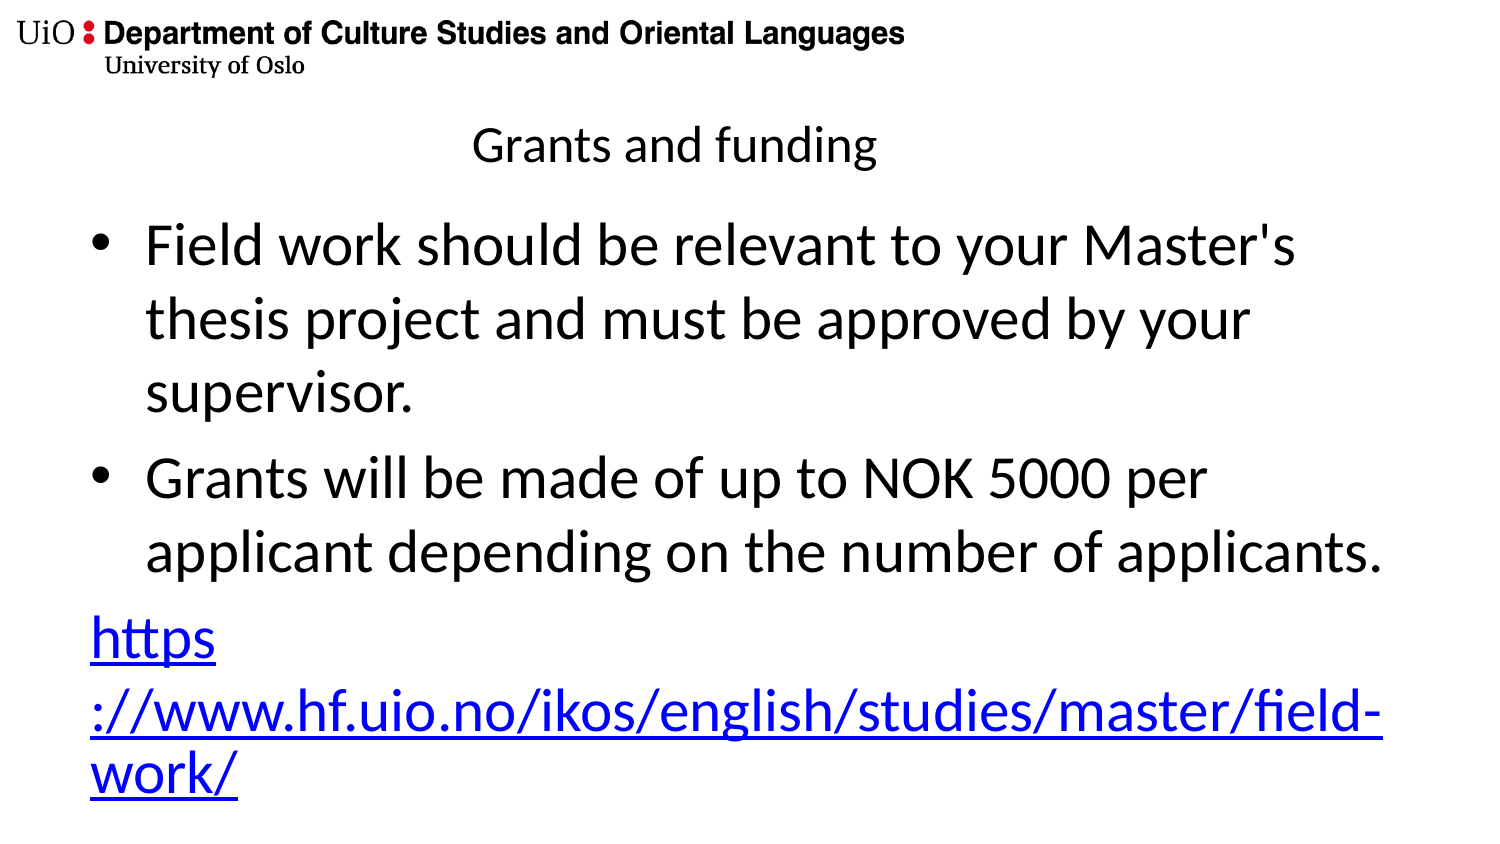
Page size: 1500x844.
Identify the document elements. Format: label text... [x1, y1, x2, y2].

list Field work should be relevant to your Master's thesis project and must be approved by your supervisor. Grants will be made of up to NOK 5000 per applicant depending on the number of applicants. https://www.hf.uio.no/ikos/english/studies/master/field-work/ [75, 196, 1425, 812]
picture [17, 20, 904, 78]
title Grants and funding [0, 102, 1350, 244]
